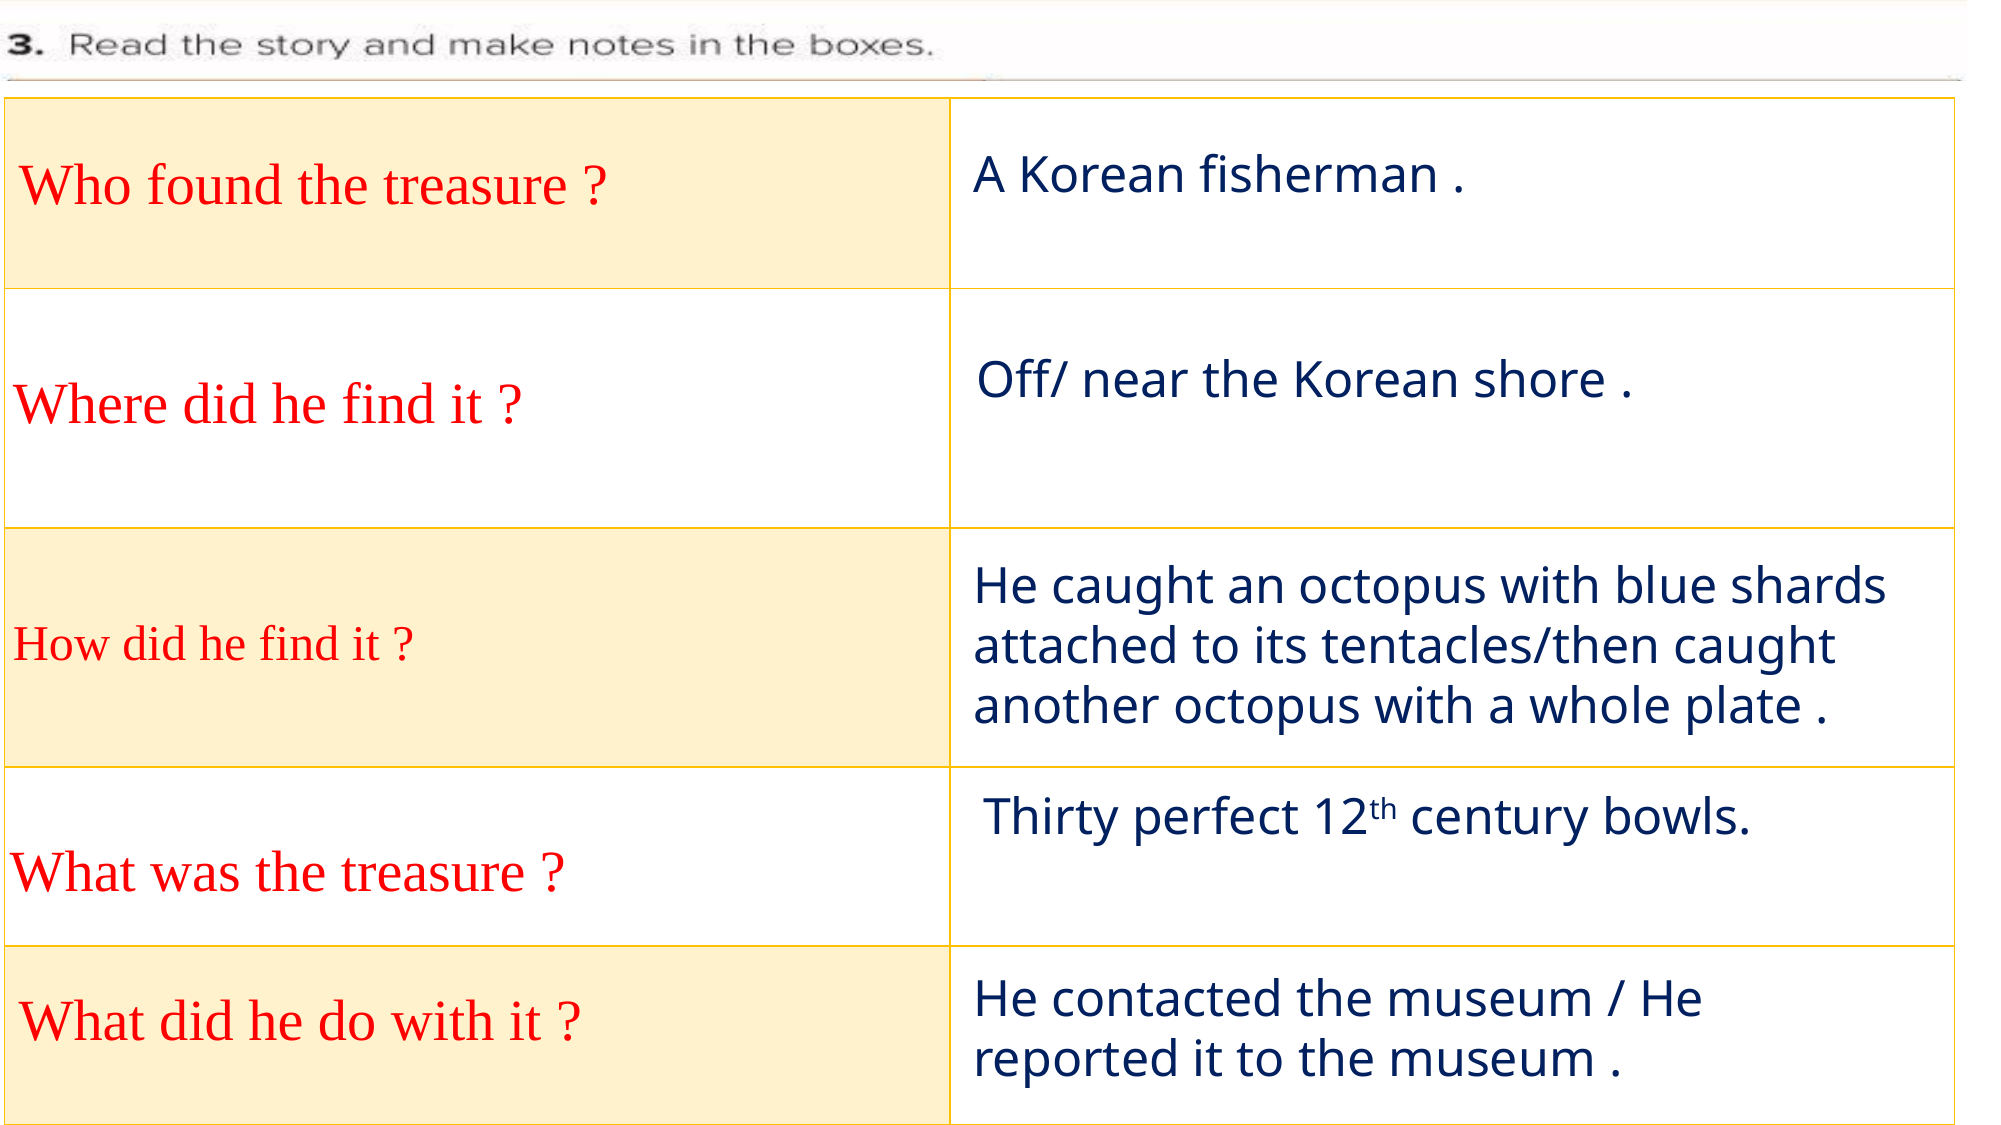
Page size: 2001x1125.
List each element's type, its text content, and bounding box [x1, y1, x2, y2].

table_cell [5, 289, 949, 527]
text_box Where did he find it ? [0, 357, 800, 443]
text_box What did he do with it ? [3, 974, 806, 1060]
text_box Who found the treasure ? [3, 133, 806, 224]
table_header [5, 99, 949, 288]
text_box A Korean fisherman . [958, 134, 1761, 255]
table_cell [5, 947, 949, 1124]
text_box He caught an octopus with blue shards attached to its tentacles/then caught another octopus with a whole plate . [958, 546, 1905, 786]
table_header [951, 99, 1954, 288]
text_box Thirty perfect 12th century bowls. [968, 776, 1915, 897]
table_cell [951, 289, 1954, 527]
text_box Off/ near the Korean shore . [961, 340, 1764, 461]
text_box What was the treasure ? [0, 825, 797, 910]
table_cell [5, 529, 949, 766]
picture [0, 0, 1967, 81]
table_cell [951, 529, 1954, 766]
text_box How did he find it ? [0, 603, 800, 679]
table_cell [5, 768, 949, 945]
table_cell [951, 768, 1954, 945]
table_cell [951, 947, 1954, 1124]
text_box He contacted the museum / He reported it to the museum . [958, 958, 1905, 1125]
